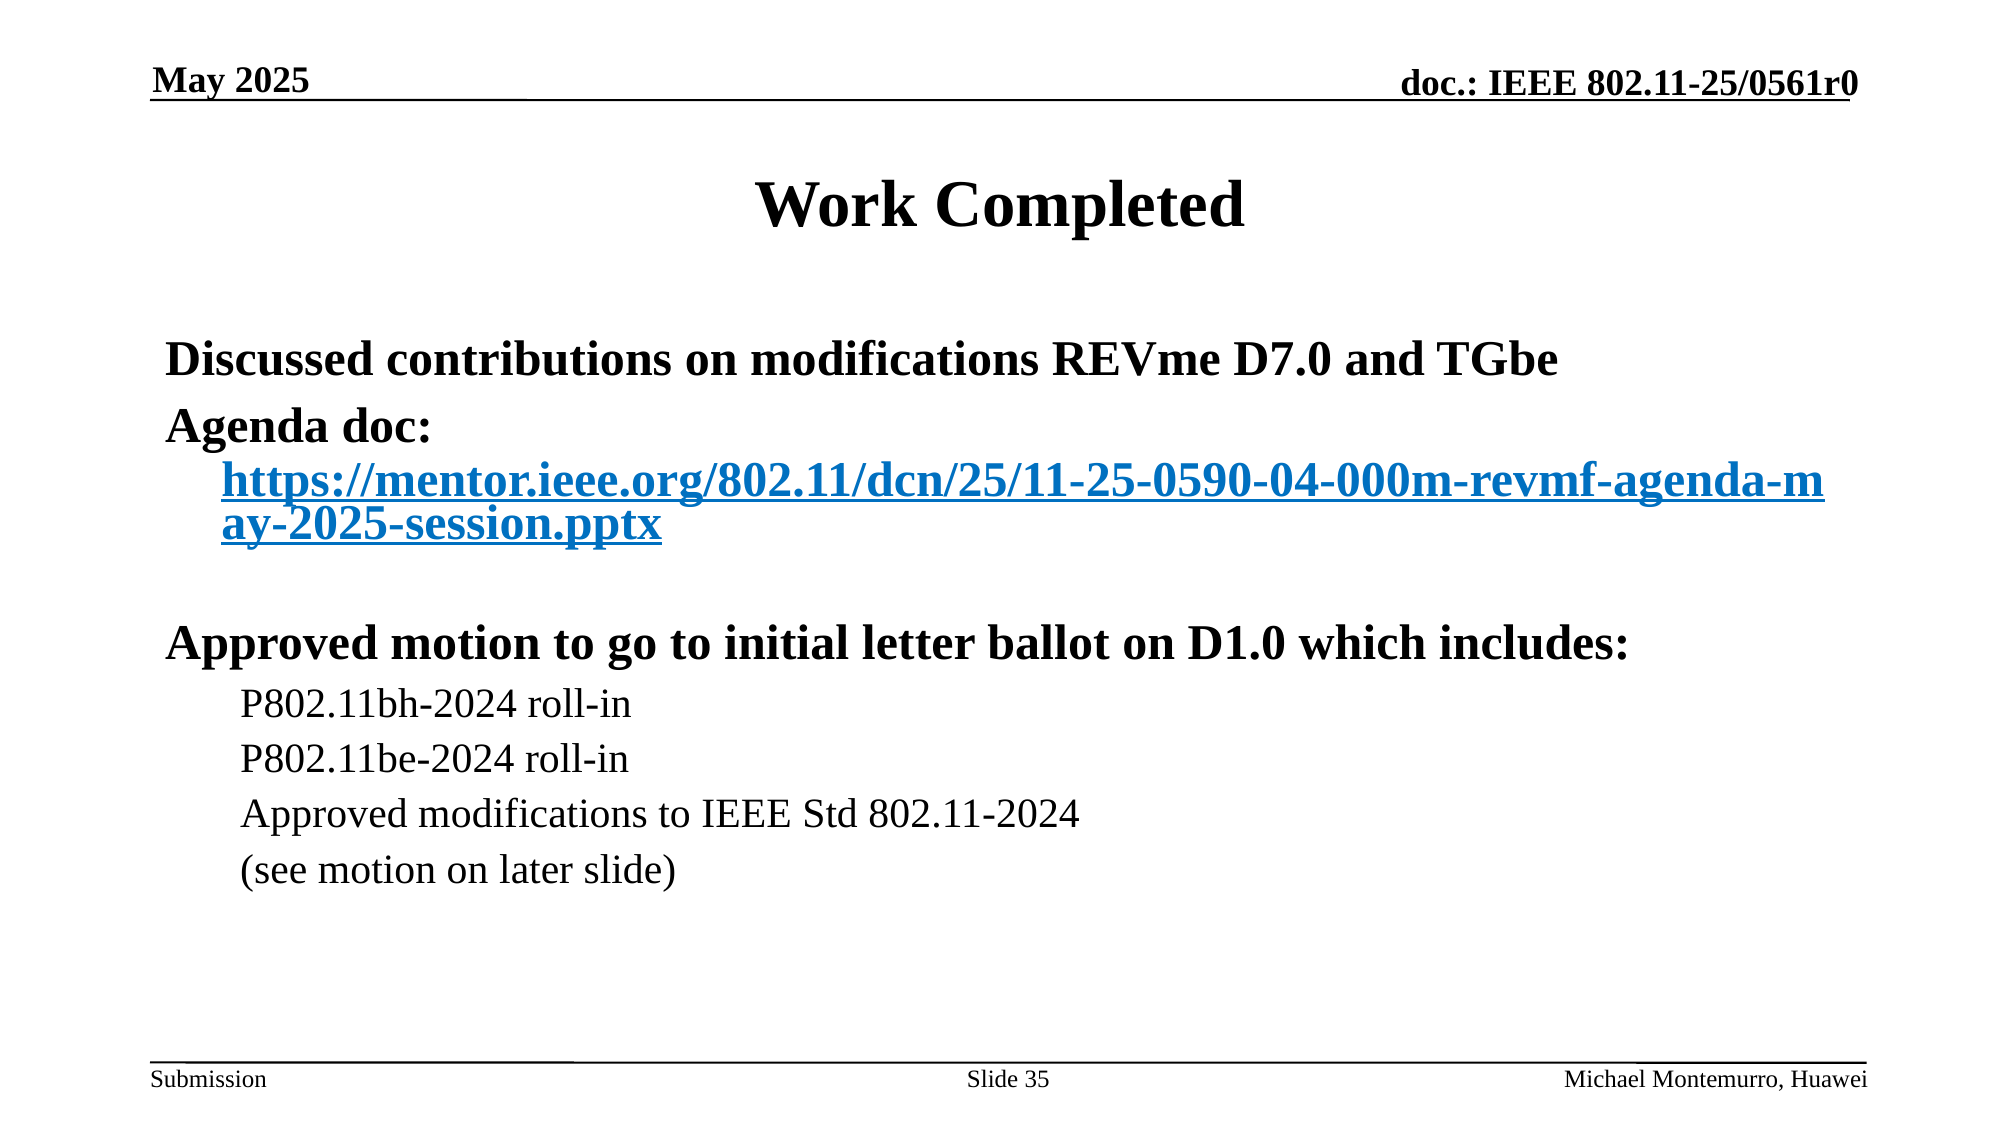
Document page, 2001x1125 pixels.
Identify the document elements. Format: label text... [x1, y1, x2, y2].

title Work Completed [149, 112, 1850, 288]
slide_number Slide 35 [950, 1061, 1067, 1123]
list Discussed contributions on modifications REVme D7.0 and TGbe Agenda doc: https://mentor.ieee.org/802.11/dcn/25/11-25-0590-04-000m-revmf-agenda-may-2025-session.pptx Approved motion to go to initial letter ballot on D1.0 which includes: P802.11bh-2024 roll-in P802.11be-2024 roll-in Approved modifications to IEEE Std 802.11-2024 (see motion on later slide) [149, 324, 1850, 1000]
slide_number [152, 54, 312, 101]
footer Michael Montemurro, Huawei [1171, 1061, 1869, 1093]
